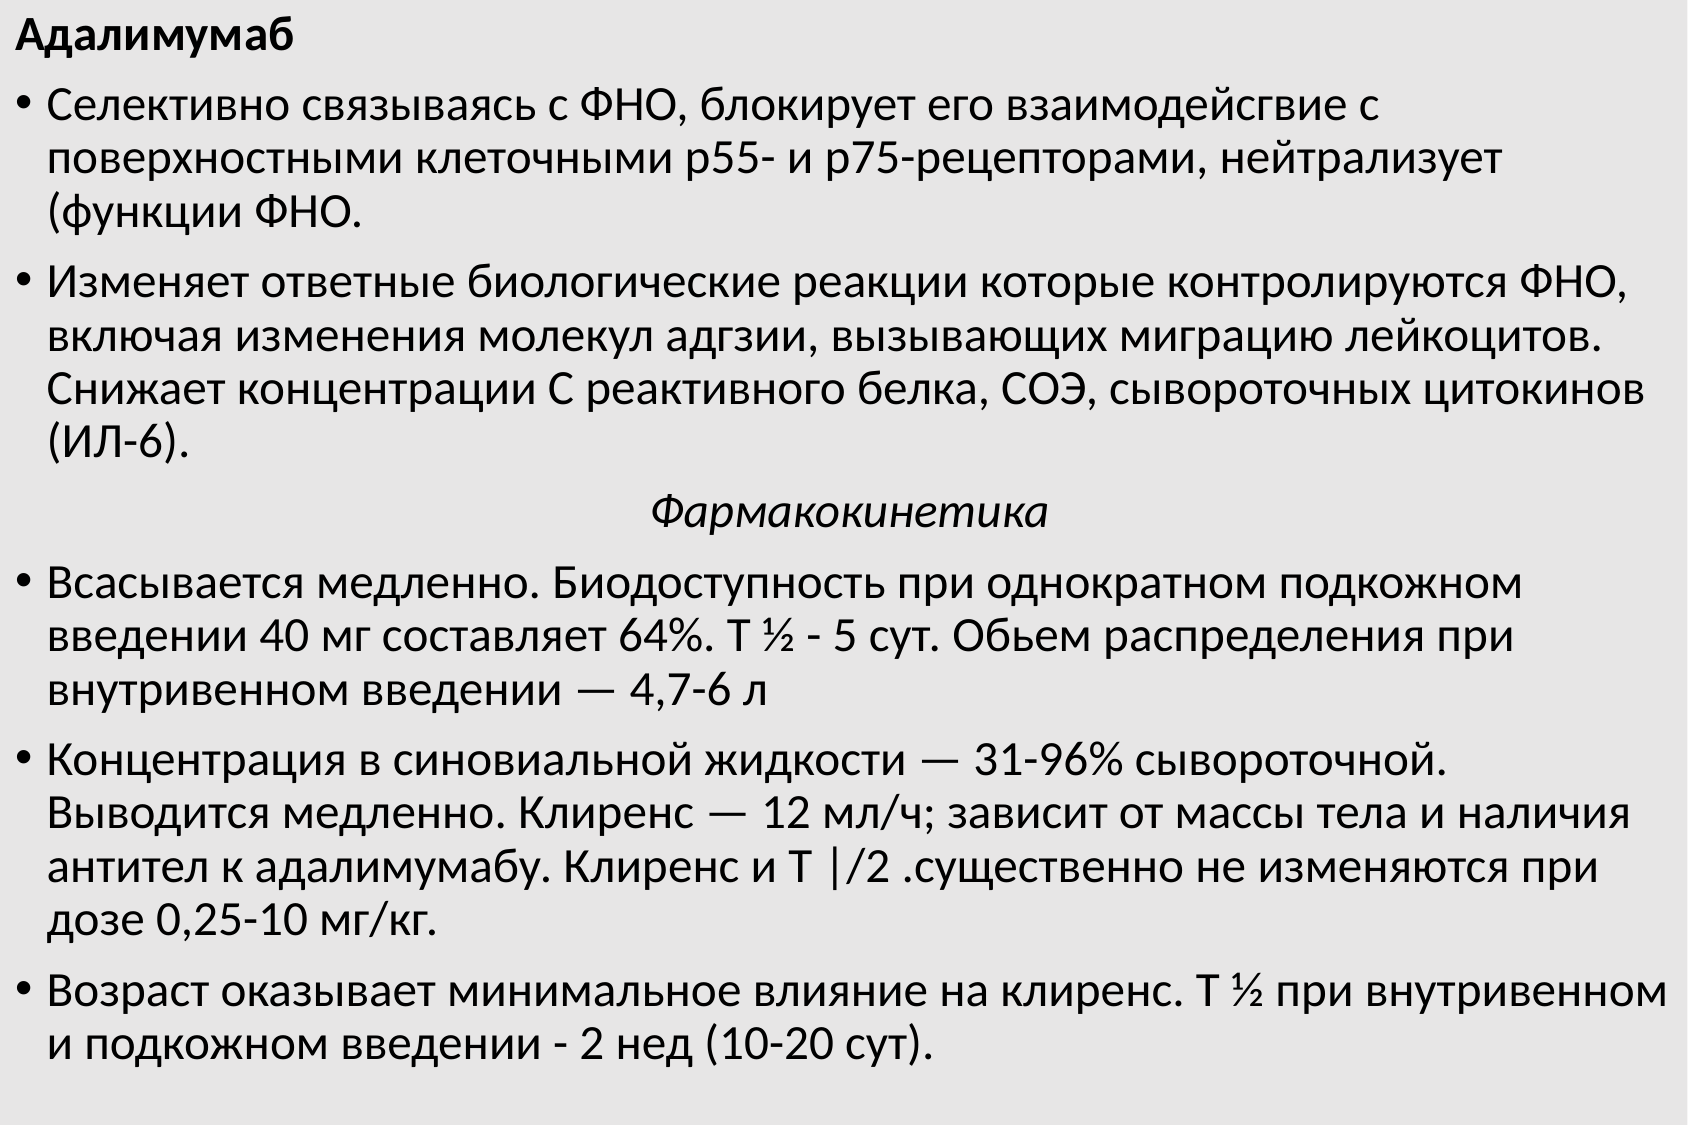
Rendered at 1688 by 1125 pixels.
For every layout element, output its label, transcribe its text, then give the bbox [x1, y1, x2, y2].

list Адалимумаб Селективно связываясь с ФНО, блокирует его взаимодейсгвие с поверхностными клеточными р55- и р75-рецепторами, нейтрализует (функции ФНО. Изменяет ответные биологические реакции которые контролируются ФНО, включая изменения молекул адгзии, вызывающих миграцию лейкоцитов. Снижает концентрации С реактивного белка, СОЭ, сывороточных цитокинов (ИЛ-6). Фармакокинетика Всасывается медленно. Биодоступность при однократном подкожном введении 40 мг составляет 64%. T ½ - 5 сут. Обьем распределения при внутривенном введении — 4,7-6 л Концентрация в синовиальной жидкости — 31-96% сывороточной. Выводится медленно. Клиренс — 12 мл/ч; зависит от массы тела и наличия антител к адалимумабу. Клиренс и Т |/2 .существенно не изменяются при дозе 0,25-10 мг/кг. Возраст оказывает минимальное влияние на клиренс. Т ½ при внутривенном и подкожном введении - 2 нед (10-20 сут). [0, 0, 1688, 1125]
